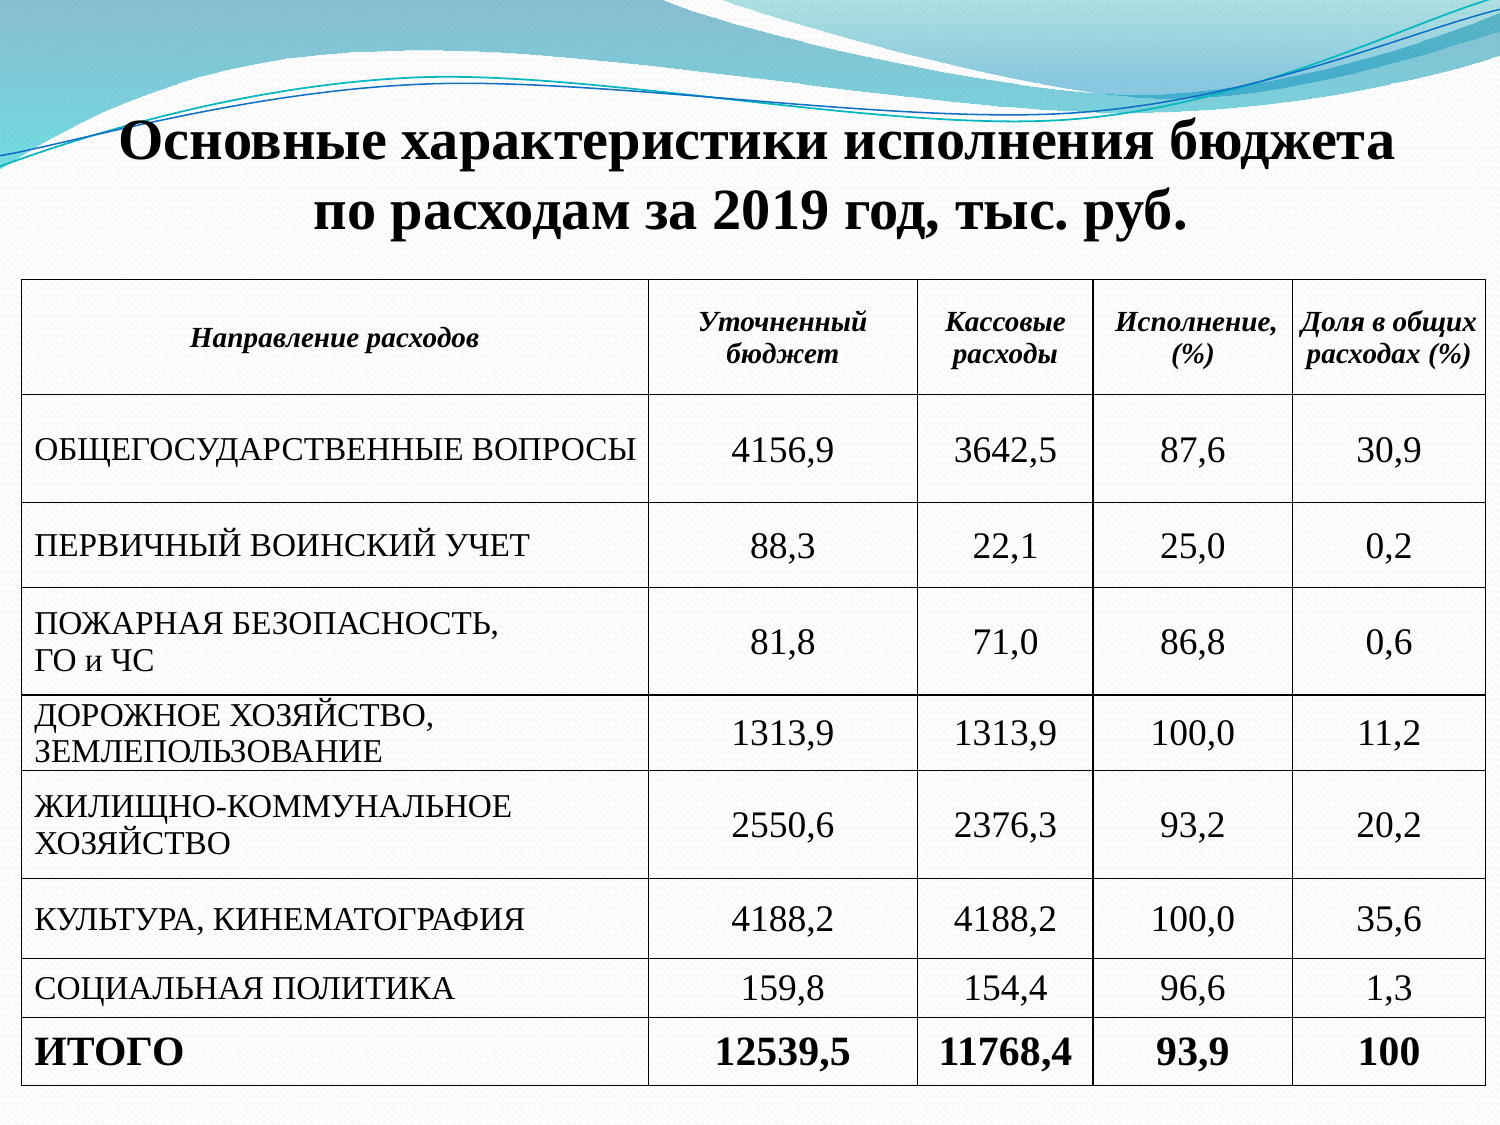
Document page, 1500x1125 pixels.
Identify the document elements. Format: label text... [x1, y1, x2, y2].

table_cell 4188,2 [918, 879, 1092, 958]
table_cell 4188,2 [649, 879, 917, 958]
table_cell 35,6 [1293, 879, 1485, 958]
table_cell ИТОГО [22, 1018, 648, 1085]
table_cell 30,9 [1293, 395, 1485, 502]
table_cell 1313,9 [918, 696, 1092, 770]
table_cell 12539,5 [649, 1018, 917, 1085]
table_cell 81,8 [649, 588, 917, 694]
table_cell 0,6 [1293, 588, 1485, 694]
table_cell 22,1 [918, 503, 1092, 587]
table_cell 4156,9 [649, 395, 917, 502]
table_cell первичный воинский учет [22, 503, 648, 587]
table_cell 2550,6 [649, 771, 917, 878]
table_cell 2376,3 [918, 771, 1092, 878]
table_cell 86,8 [1094, 588, 1292, 694]
table_cell 96,6 [1094, 959, 1292, 1017]
table_cell 93,9 [1094, 1018, 1292, 1085]
text_box Основные характеристики исполнения бюджета по расходам за 2019 год, тыс. руб. [70, 93, 1446, 248]
table_header Исполнение, (%) [1094, 280, 1292, 394]
table_cell 154,4 [918, 959, 1092, 1017]
table_cell СОЦИАЛЬНАЯ ПОЛИТИКА [22, 959, 648, 1017]
table_cell ОБЩЕГОСУДАРСТВЕННЫЕ ВОПРОСЫ [22, 395, 648, 502]
table_cell 25,0 [1094, 503, 1292, 587]
table_cell КУЛЬТУРА, КИНЕМАТОГРАФИЯ [22, 879, 648, 958]
table_cell 100,0 [1094, 879, 1292, 958]
table_cell ПОЖАРНАЯ БЕЗОПАСНОСТЬ, ГО и ЧС [22, 588, 648, 694]
table_cell 71,0 [918, 588, 1092, 694]
table_cell 0,2 [1293, 503, 1485, 587]
table_cell 11,2 [1293, 696, 1485, 770]
table_cell 1,3 [1293, 959, 1485, 1017]
table_cell 93,2 [1094, 771, 1292, 878]
table_cell 100,0 [1094, 696, 1292, 770]
table_cell 87,6 [1094, 395, 1292, 502]
table_cell 159,8 [649, 959, 917, 1017]
table_cell 3642,5 [918, 395, 1092, 502]
table_header Направление расходов [22, 280, 648, 394]
table_cell ЖИЛИЩНО-КОММУНАЛЬНОЕ ХОЗЯЙСТВО [22, 771, 648, 878]
table_header Кассовые расходы [918, 280, 1092, 394]
table_cell 20,2 [1293, 771, 1485, 878]
table_cell 100 [1293, 1018, 1485, 1085]
table_cell 11768,4 [918, 1018, 1092, 1085]
table_header Уточненный бюджет [649, 280, 917, 394]
table_cell 88,3 [649, 503, 917, 587]
table_cell 1313,9 [649, 696, 917, 770]
table_cell Дорожное хозяйство, ЗЕМЛЕПОЛЬЗОВАНИЕ [22, 696, 648, 770]
table_header Доля в общих расходах (%) [1293, 280, 1485, 394]
